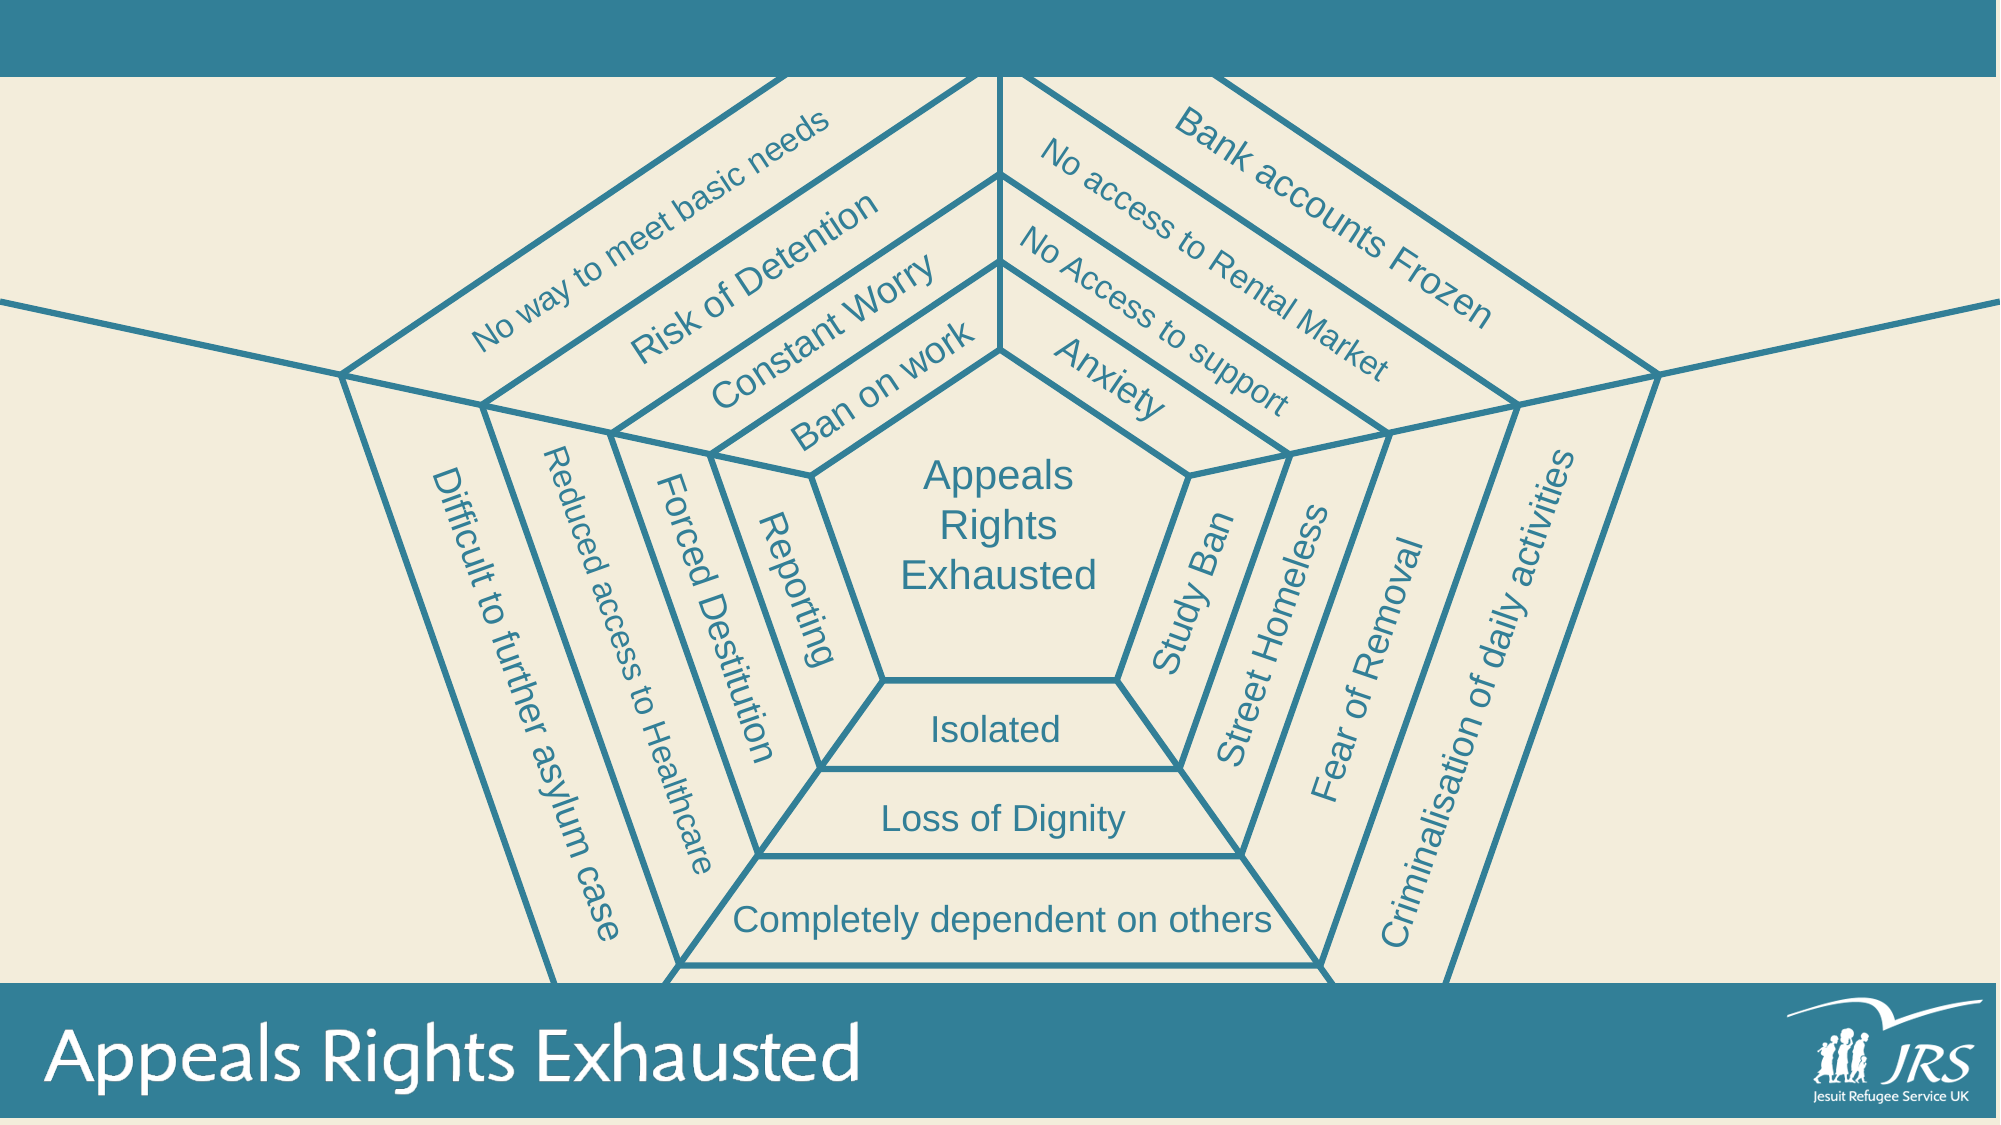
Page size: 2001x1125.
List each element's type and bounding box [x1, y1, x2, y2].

text_box [1189, 301, 2000, 476]
text_box [1116, 680, 1419, 1107]
text_box [0, 301, 811, 476]
text_box [644, 680, 884, 983]
picture [0, 0, 1996, 1125]
